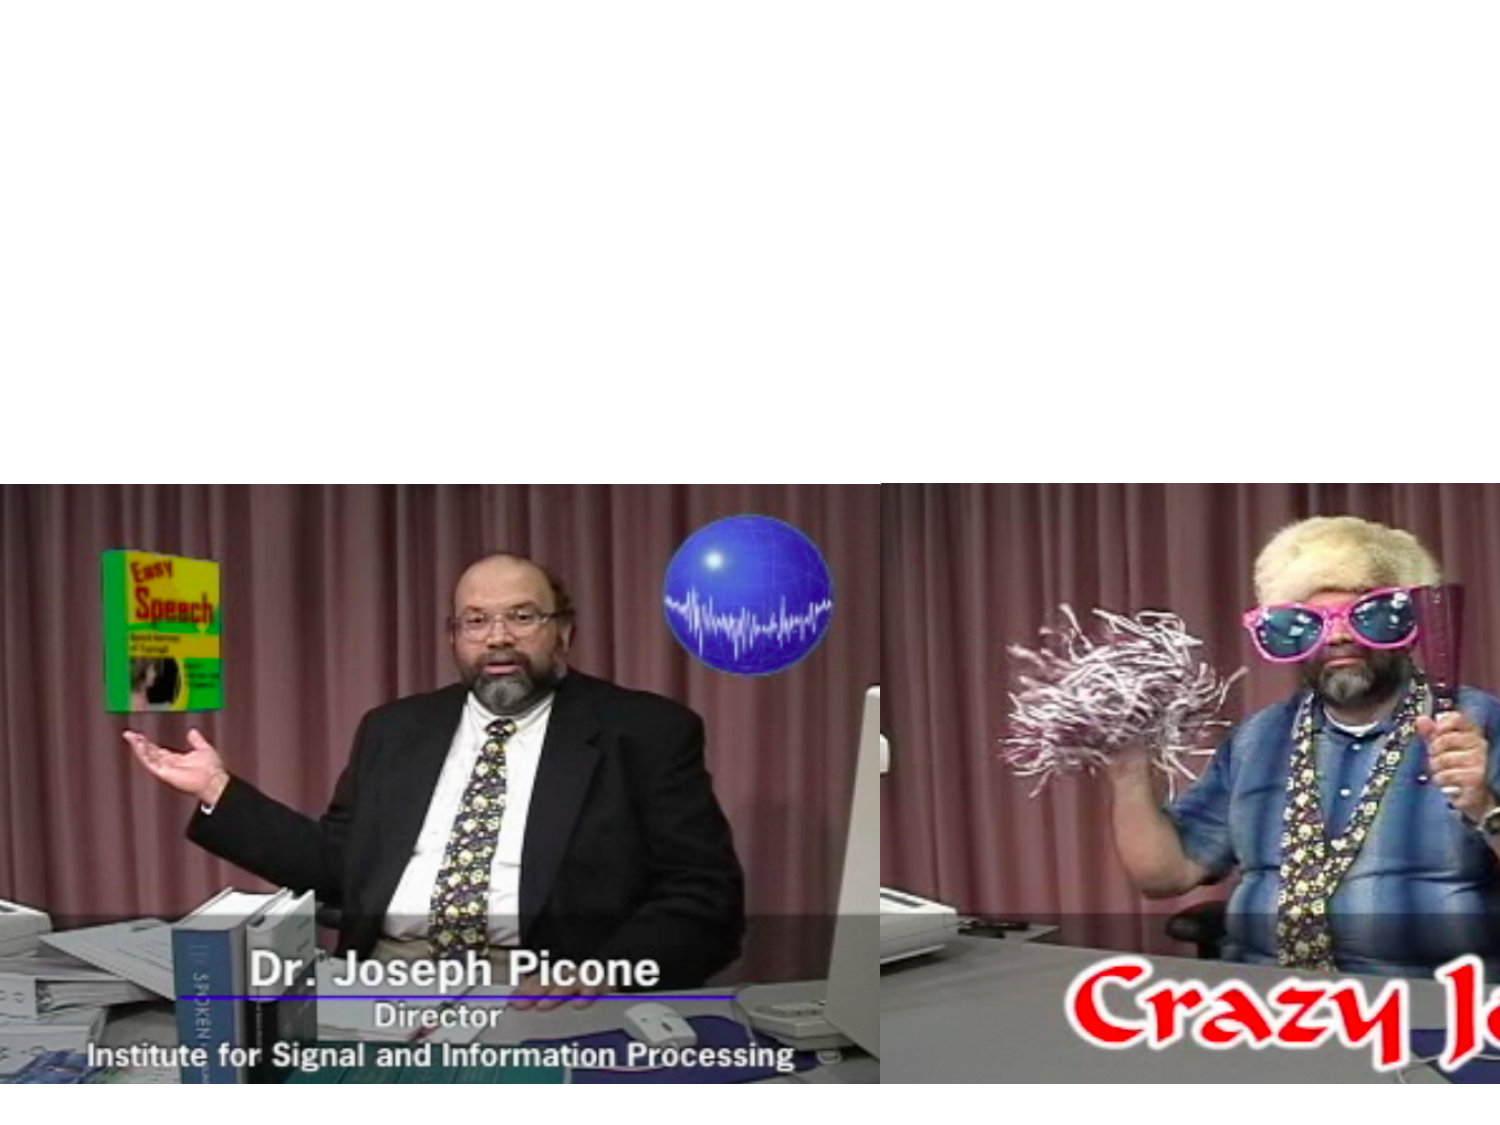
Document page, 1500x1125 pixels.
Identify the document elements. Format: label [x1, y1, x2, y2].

text_box [0, 483, 1500, 1085]
